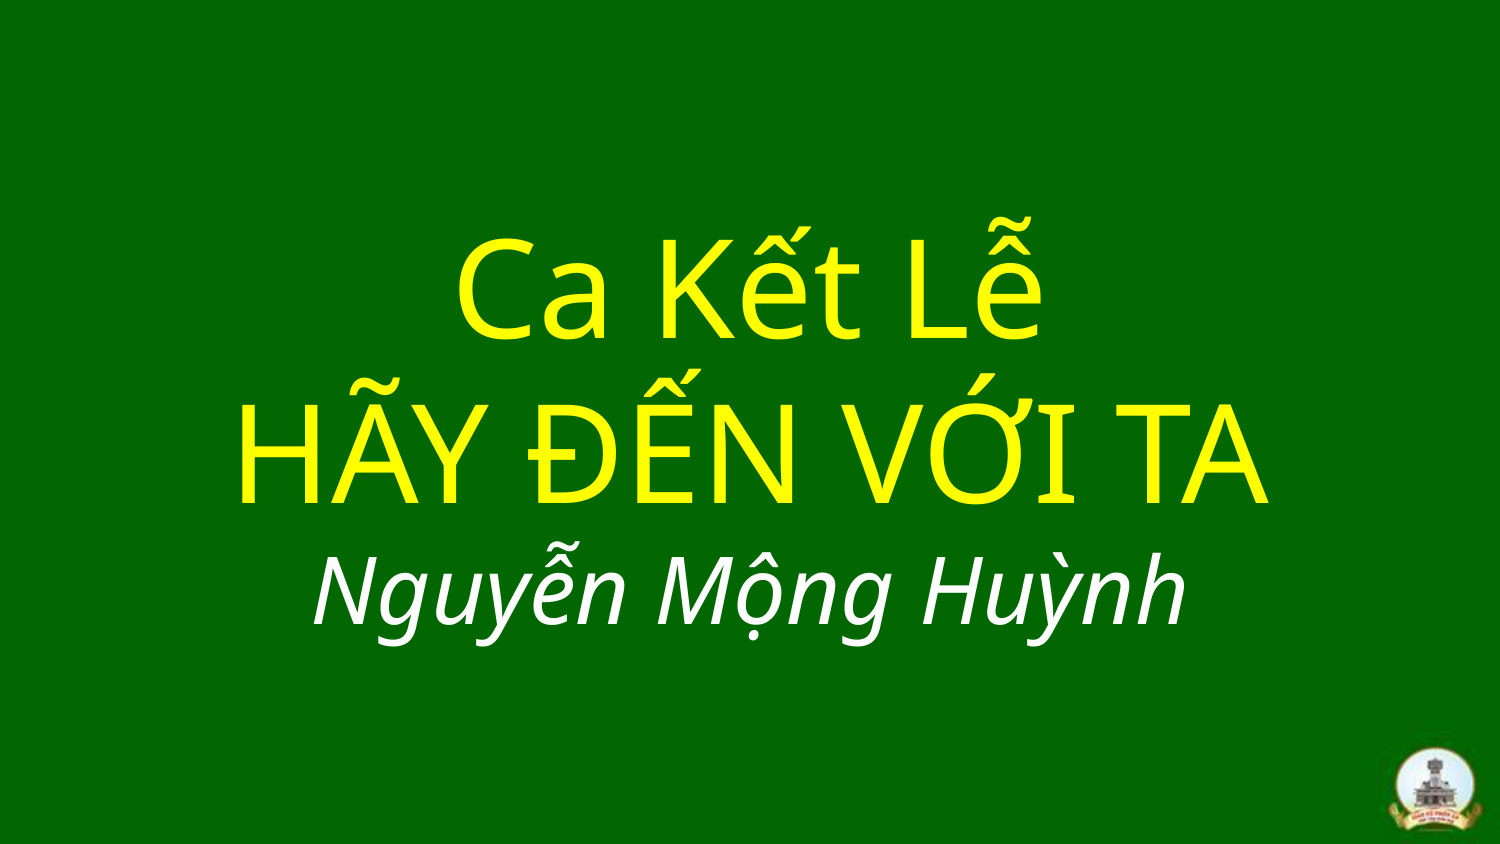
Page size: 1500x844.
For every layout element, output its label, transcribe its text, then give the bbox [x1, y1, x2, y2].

title Ca Kết Lễ HÃY ĐẾN VỚI TA Nguyễn Mộng Huỳnh [0, 0, 1500, 844]
